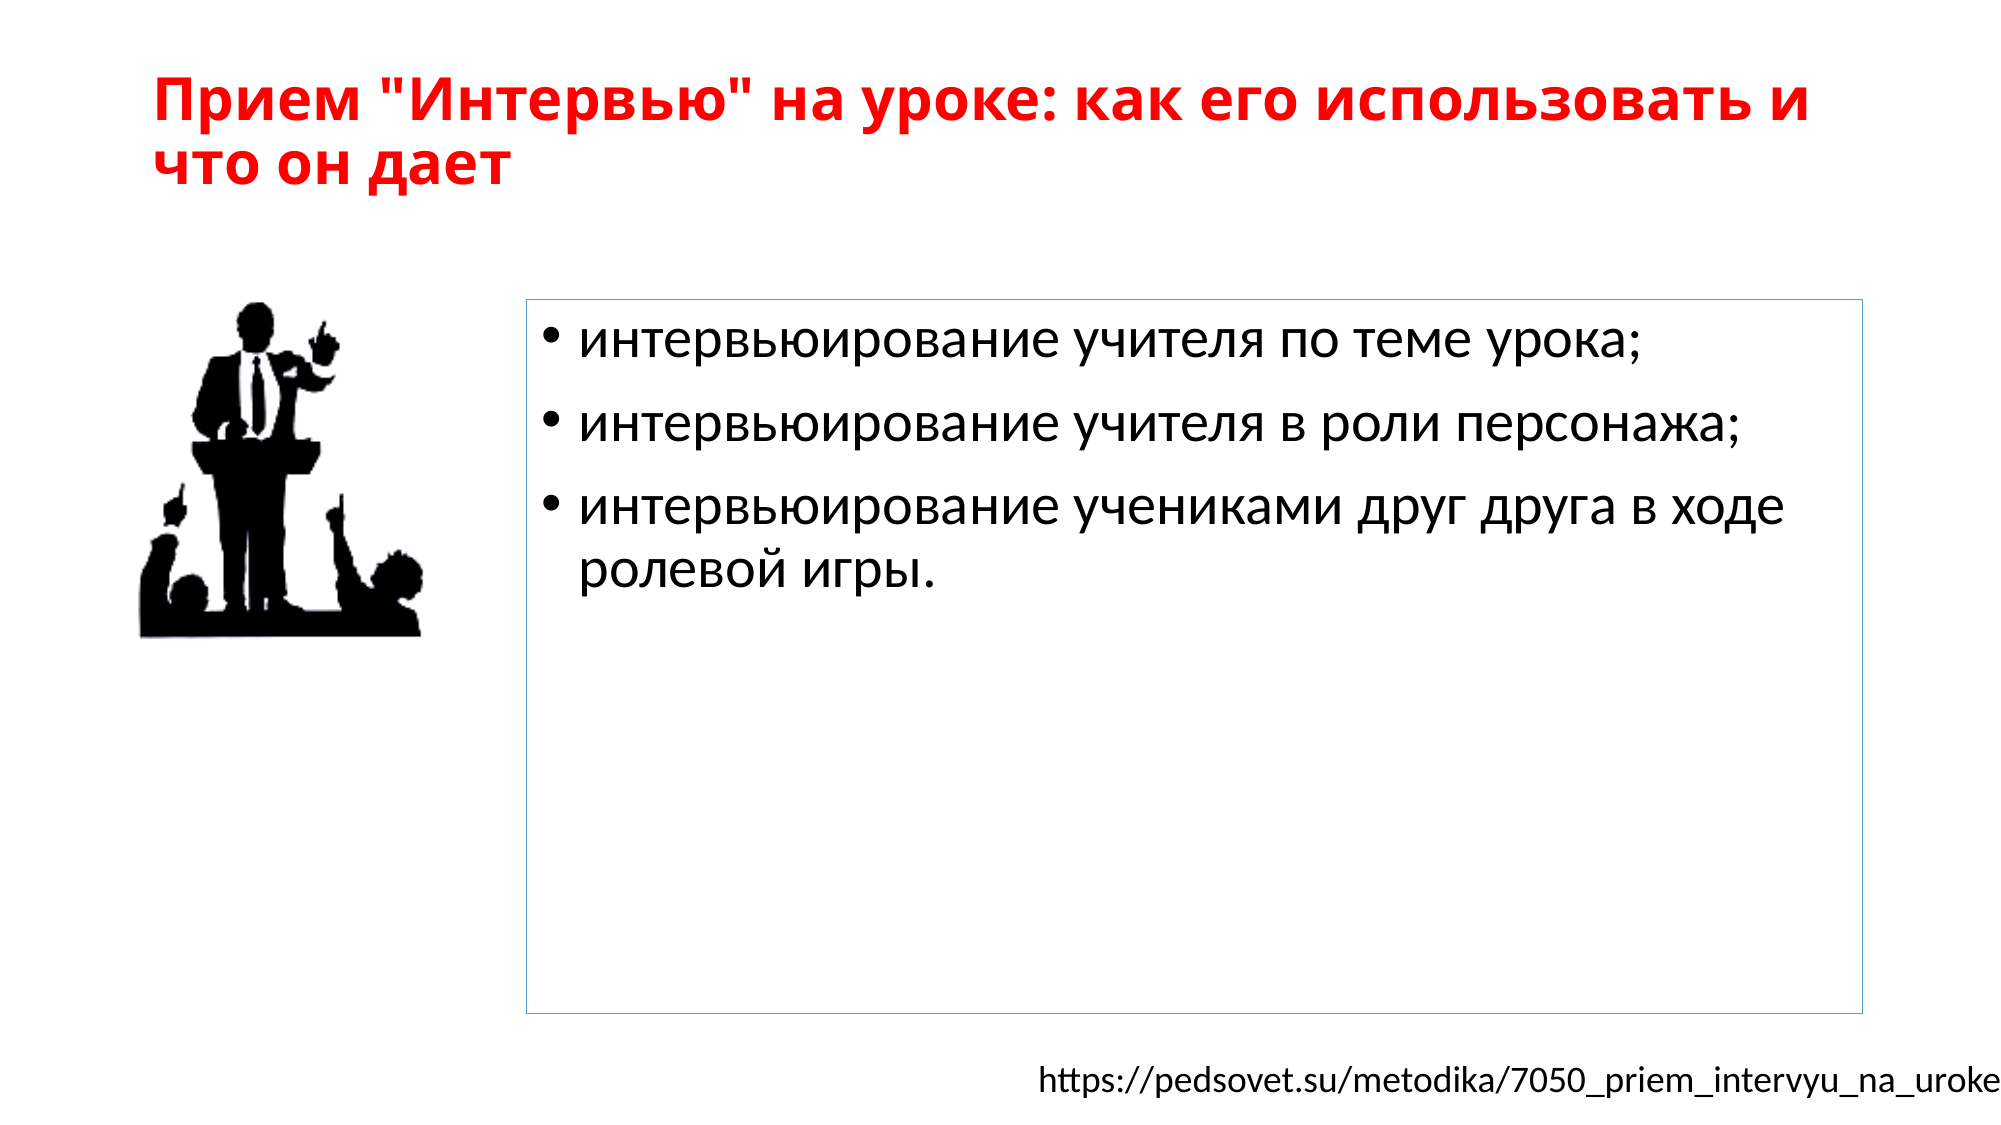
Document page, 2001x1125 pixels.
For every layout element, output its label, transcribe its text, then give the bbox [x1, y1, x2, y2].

text_box https://pedsovet.su/metodika/7050_priem_intervyu_na_uroke [1023, 1047, 2000, 1108]
list интервьюирование учителя по теме урока; интервьюирование учителя в роли персонажа; интервьюирование учениками друг друга в ходе ролевой игры. [526, 299, 1863, 1014]
title Прием "Интервью" на уроке: как его использовать и что он дает [137, 59, 1863, 278]
picture [137, 299, 427, 641]
